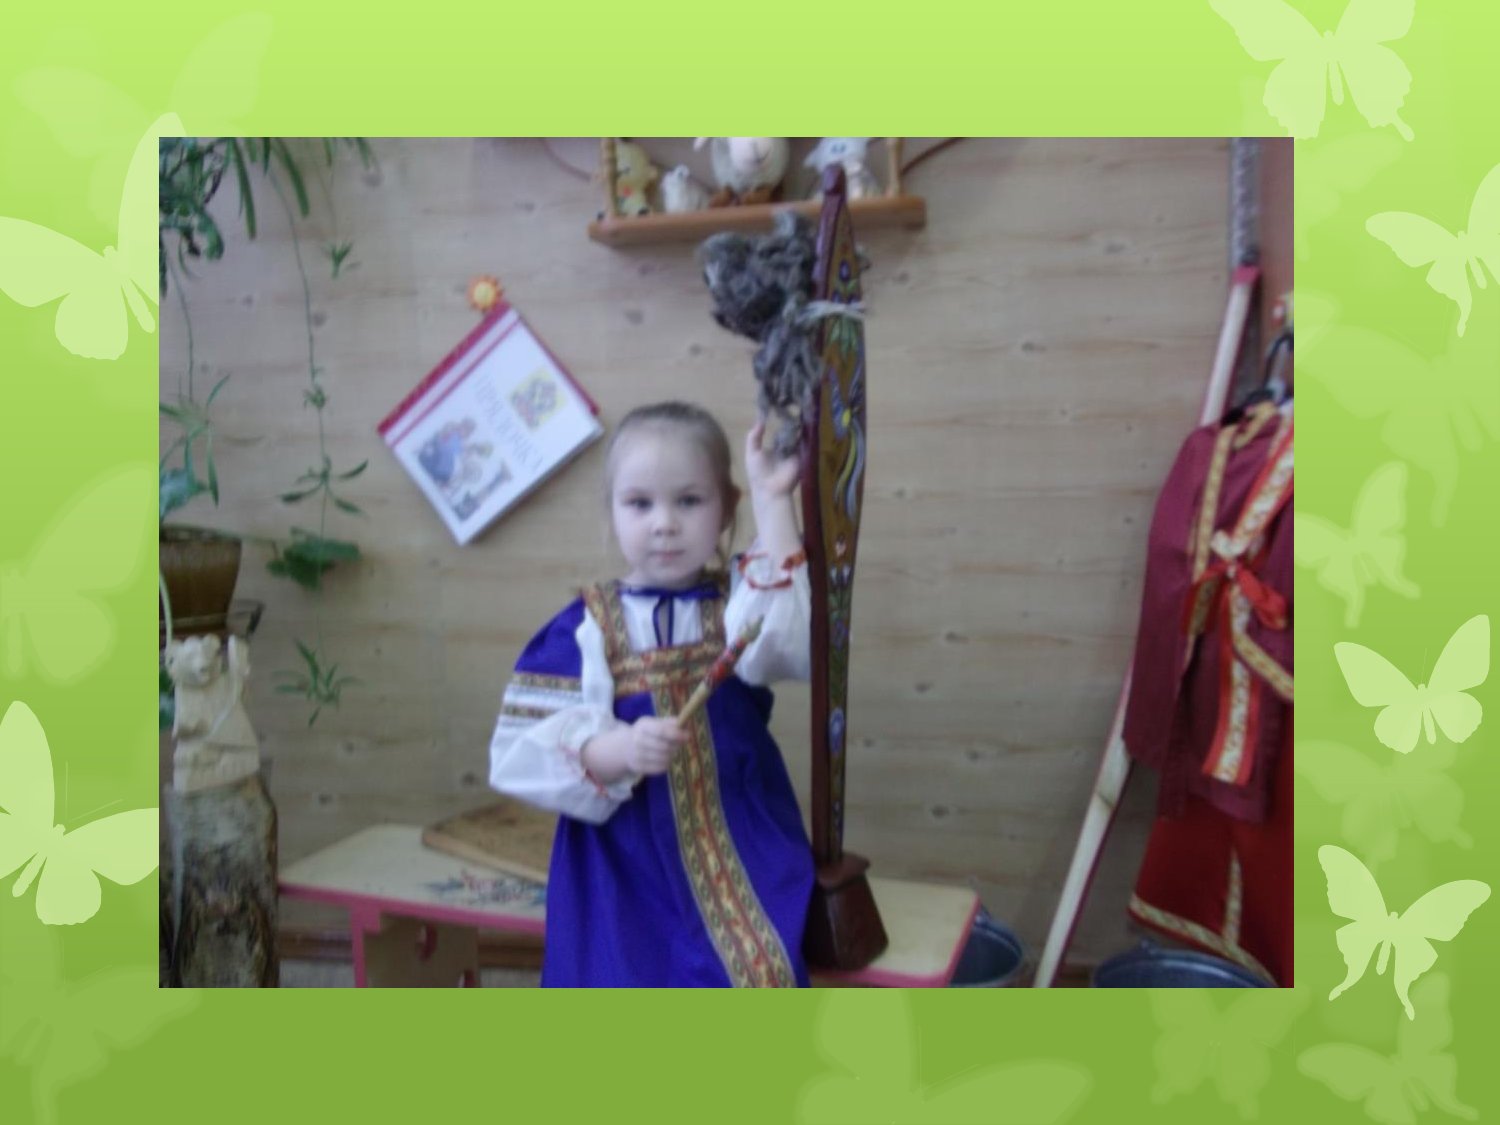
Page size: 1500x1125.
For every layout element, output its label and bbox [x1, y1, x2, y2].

picture [158, 136, 1294, 989]
